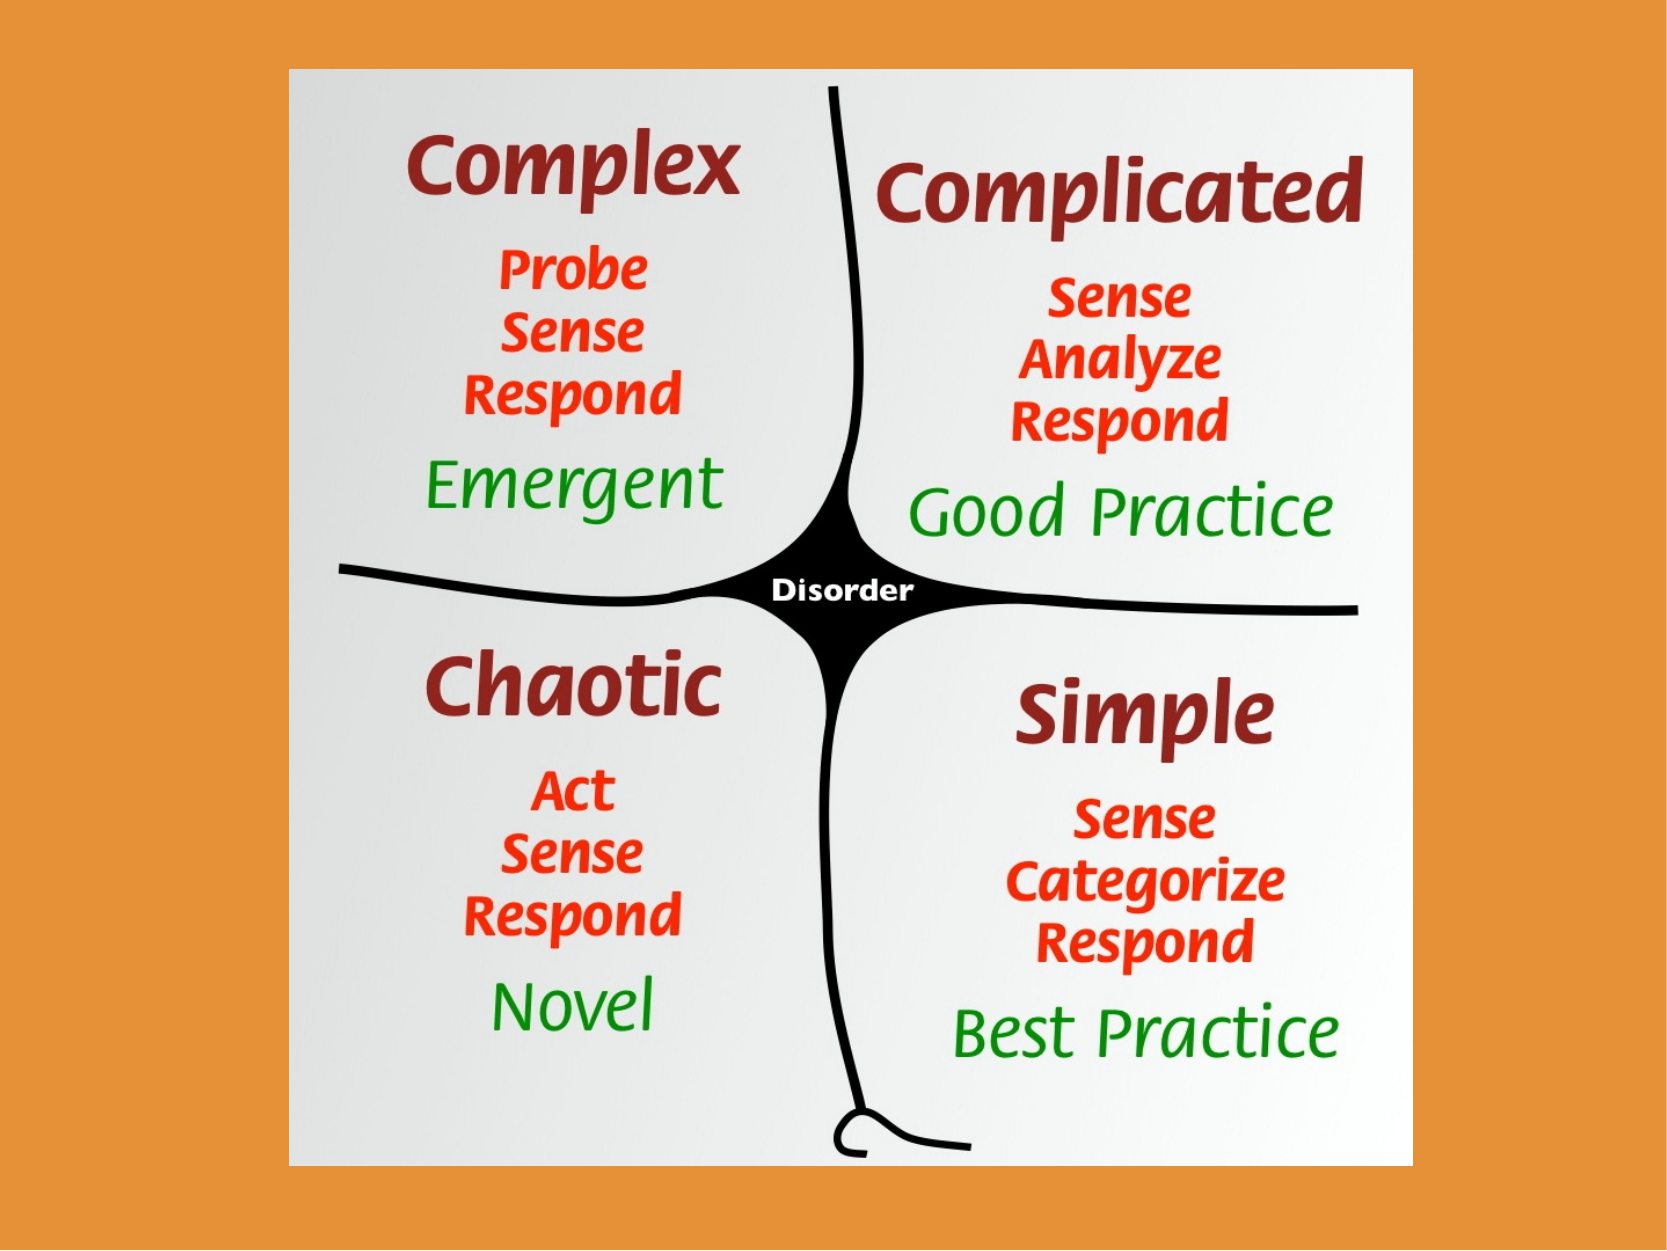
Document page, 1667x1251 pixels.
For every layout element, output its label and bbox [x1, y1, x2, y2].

list [289, 69, 1413, 1166]
